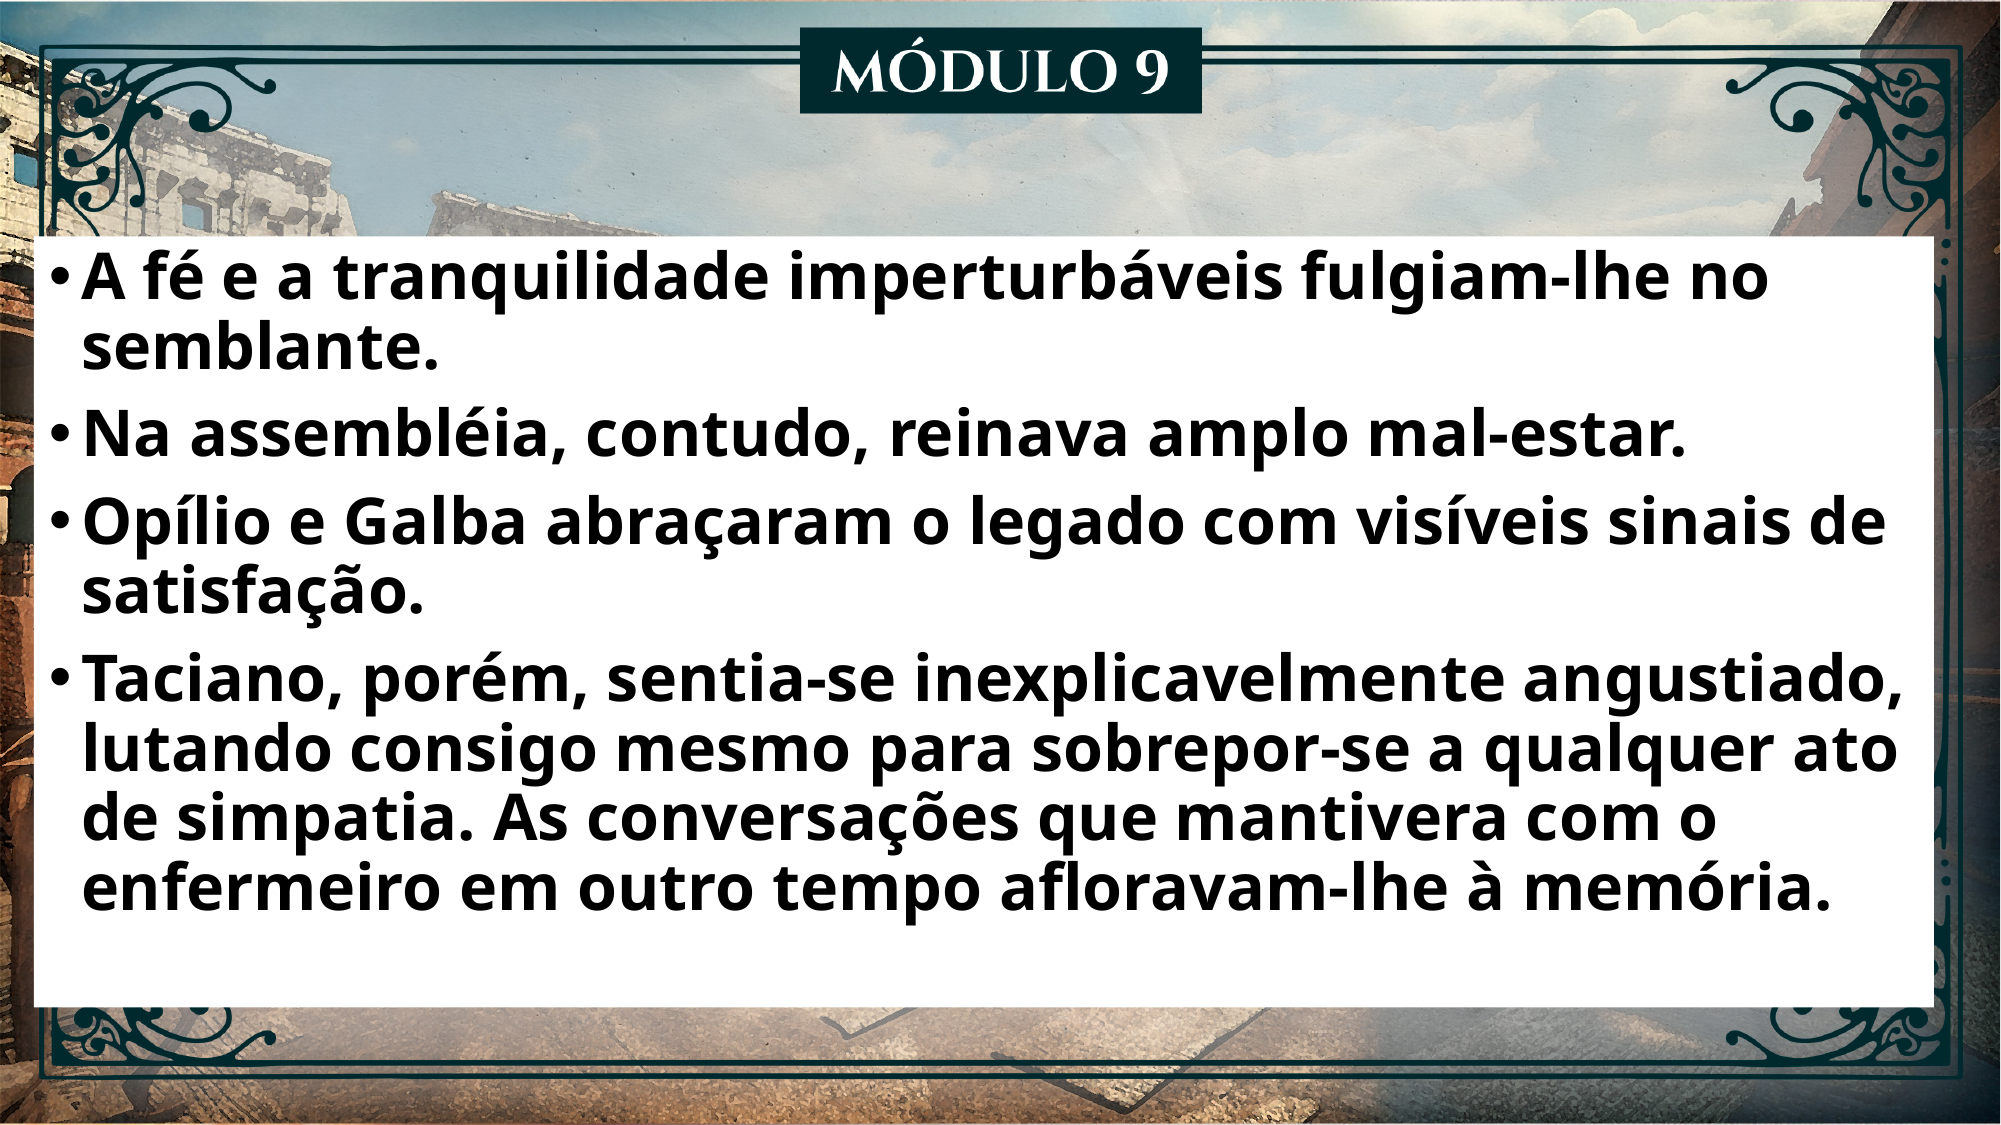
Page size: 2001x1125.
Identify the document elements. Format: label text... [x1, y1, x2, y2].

picture [0, 0, 2001, 1125]
list A fé e a tranquilidade imperturbáveis fulgiam-lhe no semblante. Na assembléia, contudo, reinava amplo mal-estar. Opílio e Galba abraçaram o legado com visíveis sinais de satisfação. Taciano, porém, sentia-se inexplicavelmente angustiado, lutando consigo mesmo para sobrepor-se a qualquer ato de simpatia. As conversações que mantivera com o enfermeiro em outro tempo afloravam-lhe à memória. [33, 236, 1934, 1008]
